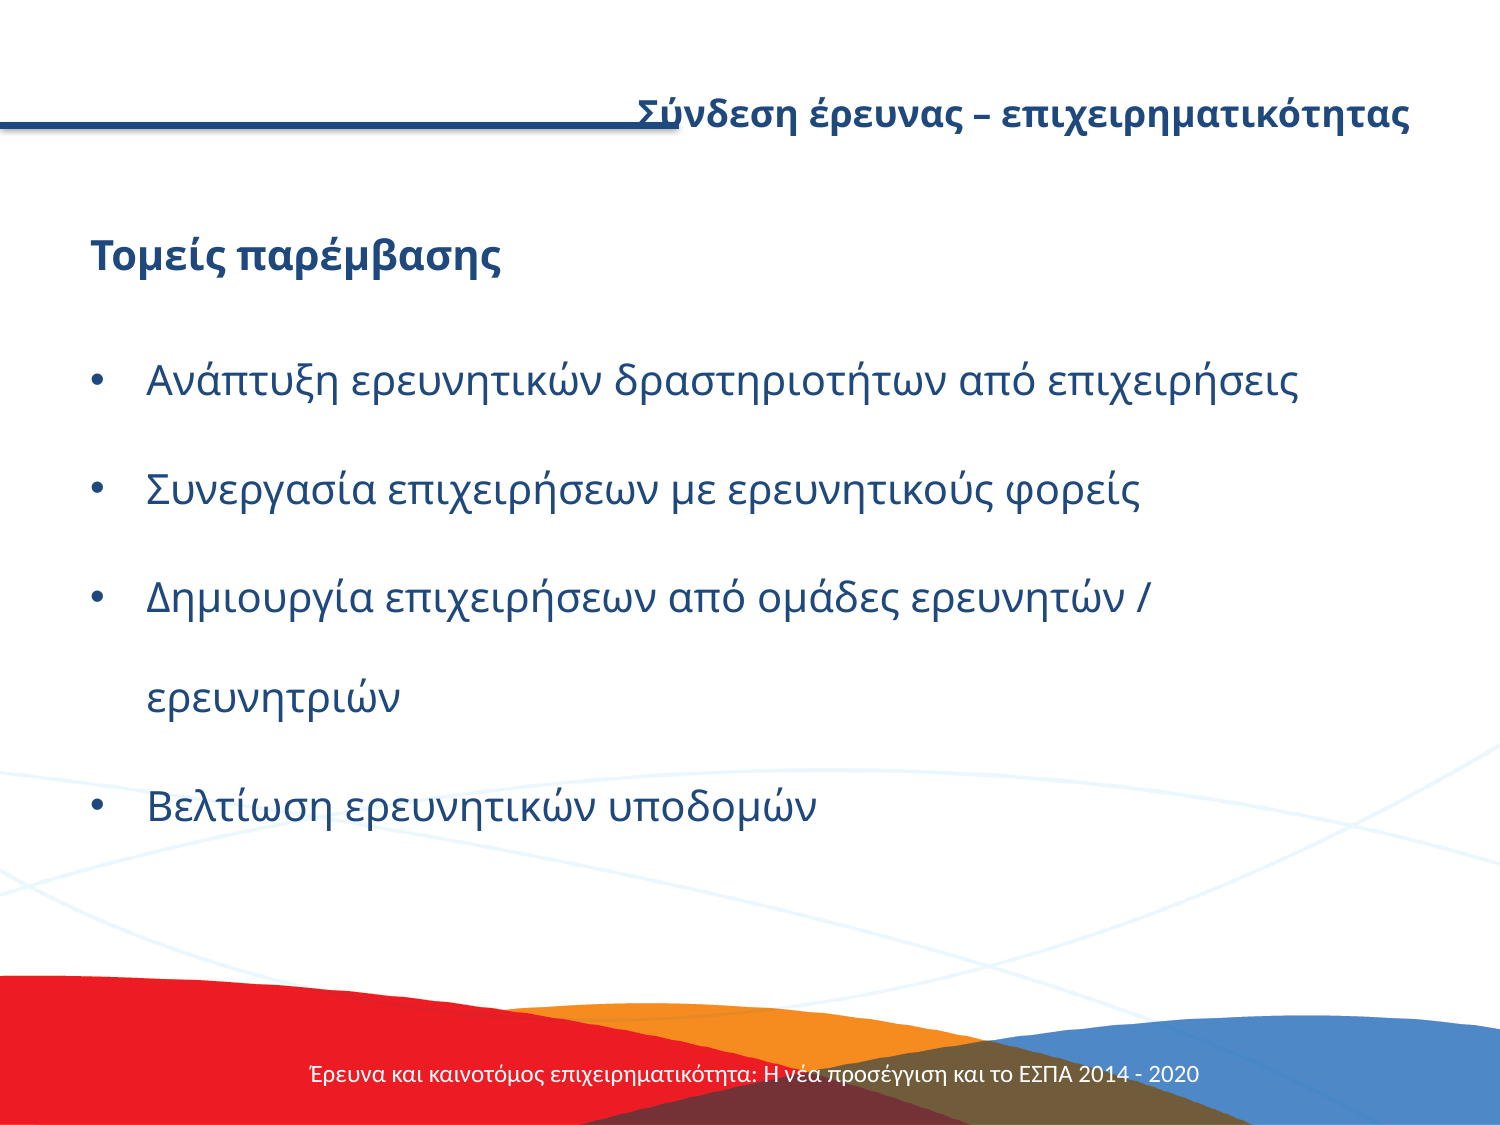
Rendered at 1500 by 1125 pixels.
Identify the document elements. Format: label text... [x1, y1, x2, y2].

picture [0, 0, 1500, 1125]
footer Έρευνα και καινοτόμος επιχειρηματικότητα: Η νέα προσέγγιση και το ΕΣΠΑ 2014 - 2020 [41, 1042, 1471, 1103]
title Σύνδεση έρευνας – επιχειρηματικότητας [75, 19, 1425, 196]
list Τομείς παρέμβασης Ανάπτυξη ερευνητικών δραστηριοτήτων από επιχειρήσεις Συνεργασία επιχειρήσεων με ερευνητικούς φορείς Δημιουργία επιχειρήσεων από ομάδες ερευνητών / ερευνητριών Βελτίωση ερευνητικών υποδομών [75, 196, 1425, 976]
